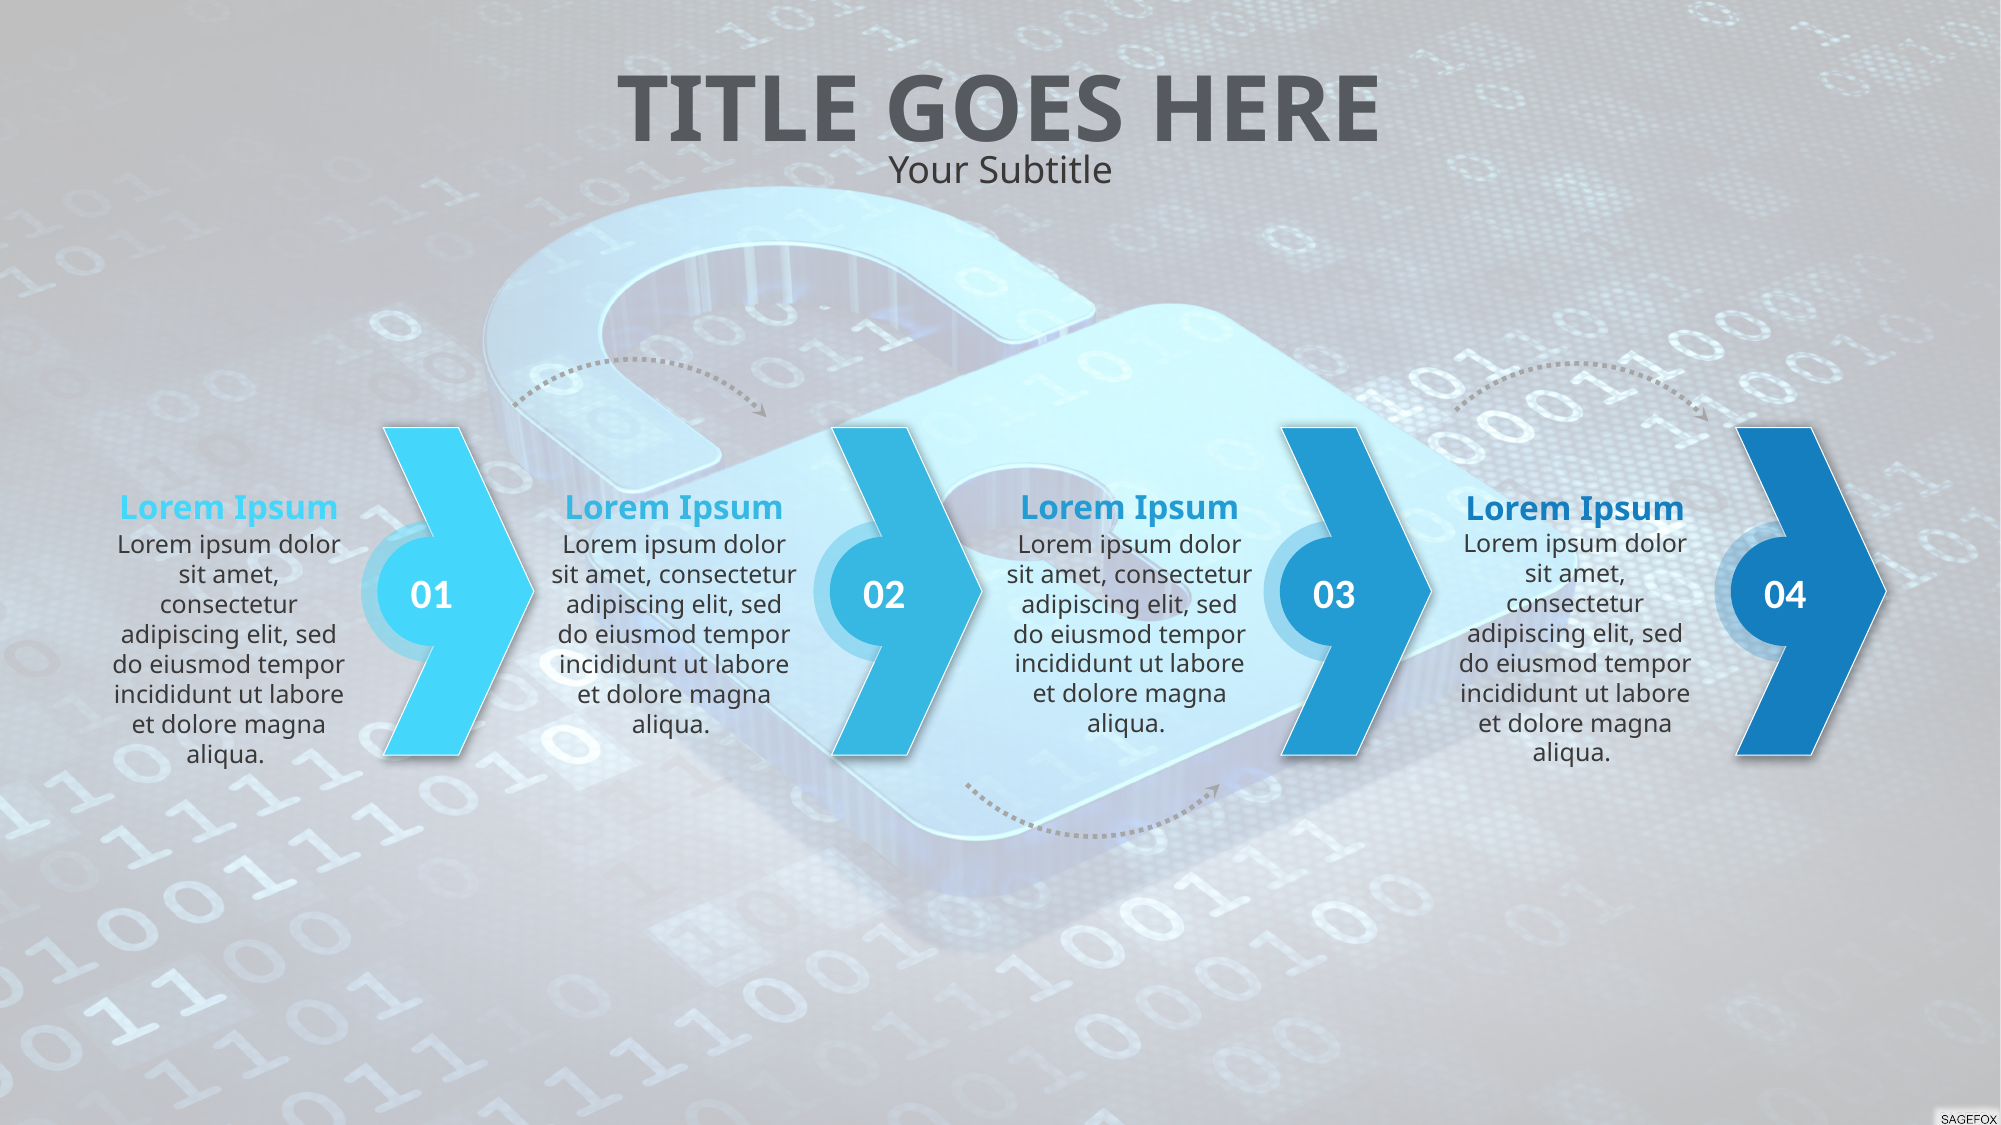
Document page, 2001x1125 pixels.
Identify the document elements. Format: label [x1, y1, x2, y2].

text_box [1455, 362, 1709, 487]
text_box [1857, 525, 1888, 658]
text_box [956, 532, 984, 651]
text_box [1003, 486, 1256, 710]
text_box [829, 426, 951, 520]
text_box [966, 710, 1220, 838]
text_box [1263, 520, 1406, 663]
text_box [381, 663, 503, 757]
text_box [361, 520, 503, 663]
text_box [513, 358, 767, 485]
text_box [1406, 533, 1433, 650]
text_box [813, 520, 956, 663]
text_box [381, 426, 503, 520]
text_box [1279, 426, 1400, 520]
text_box [503, 521, 536, 662]
text_box [829, 663, 951, 757]
text_box [1714, 520, 1857, 663]
text_box [1734, 426, 1855, 520]
text_box [549, 485, 800, 711]
text_box [107, 485, 351, 711]
text_box [1279, 663, 1400, 757]
text_box [1453, 487, 1698, 710]
text_box [548, 42, 1452, 199]
picture [1938, 1114, 1999, 1125]
text_box [1734, 663, 1855, 757]
